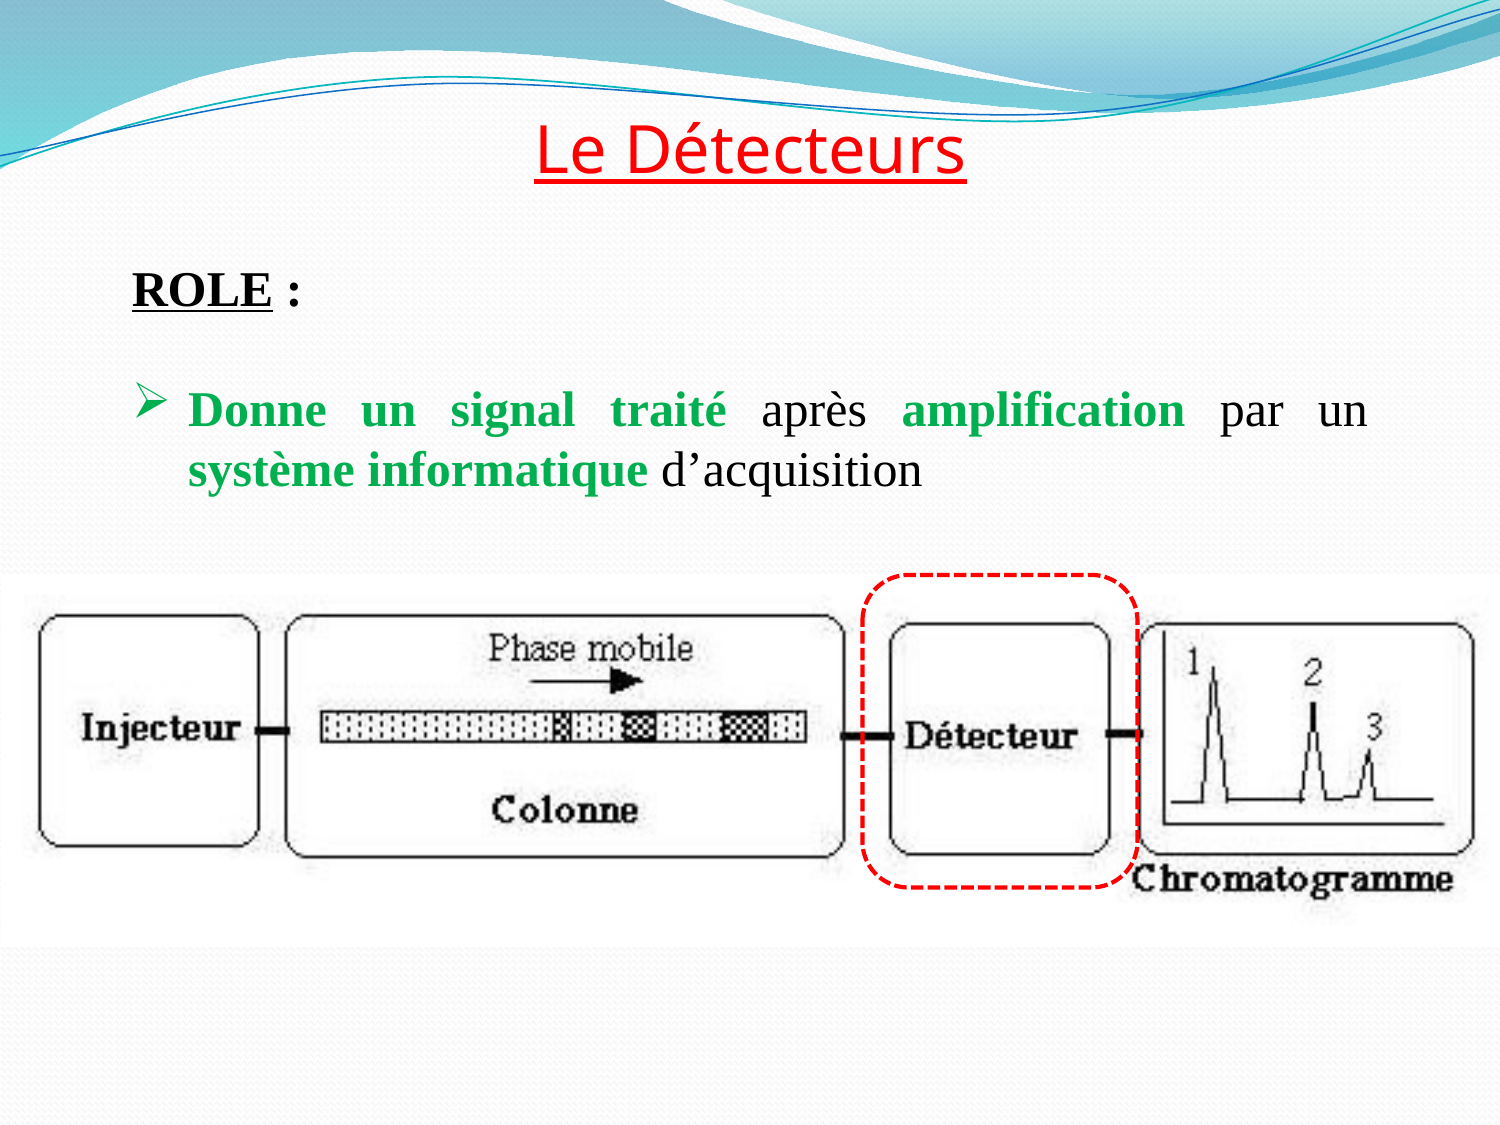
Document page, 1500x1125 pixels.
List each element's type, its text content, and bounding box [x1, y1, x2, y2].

picture [1, 574, 1500, 948]
text_box ROLE : Donne un signal traité après amplification par un système informatique d’acquisition [117, 189, 1383, 504]
text_box Le Détecteurs [1, 99, 1500, 235]
